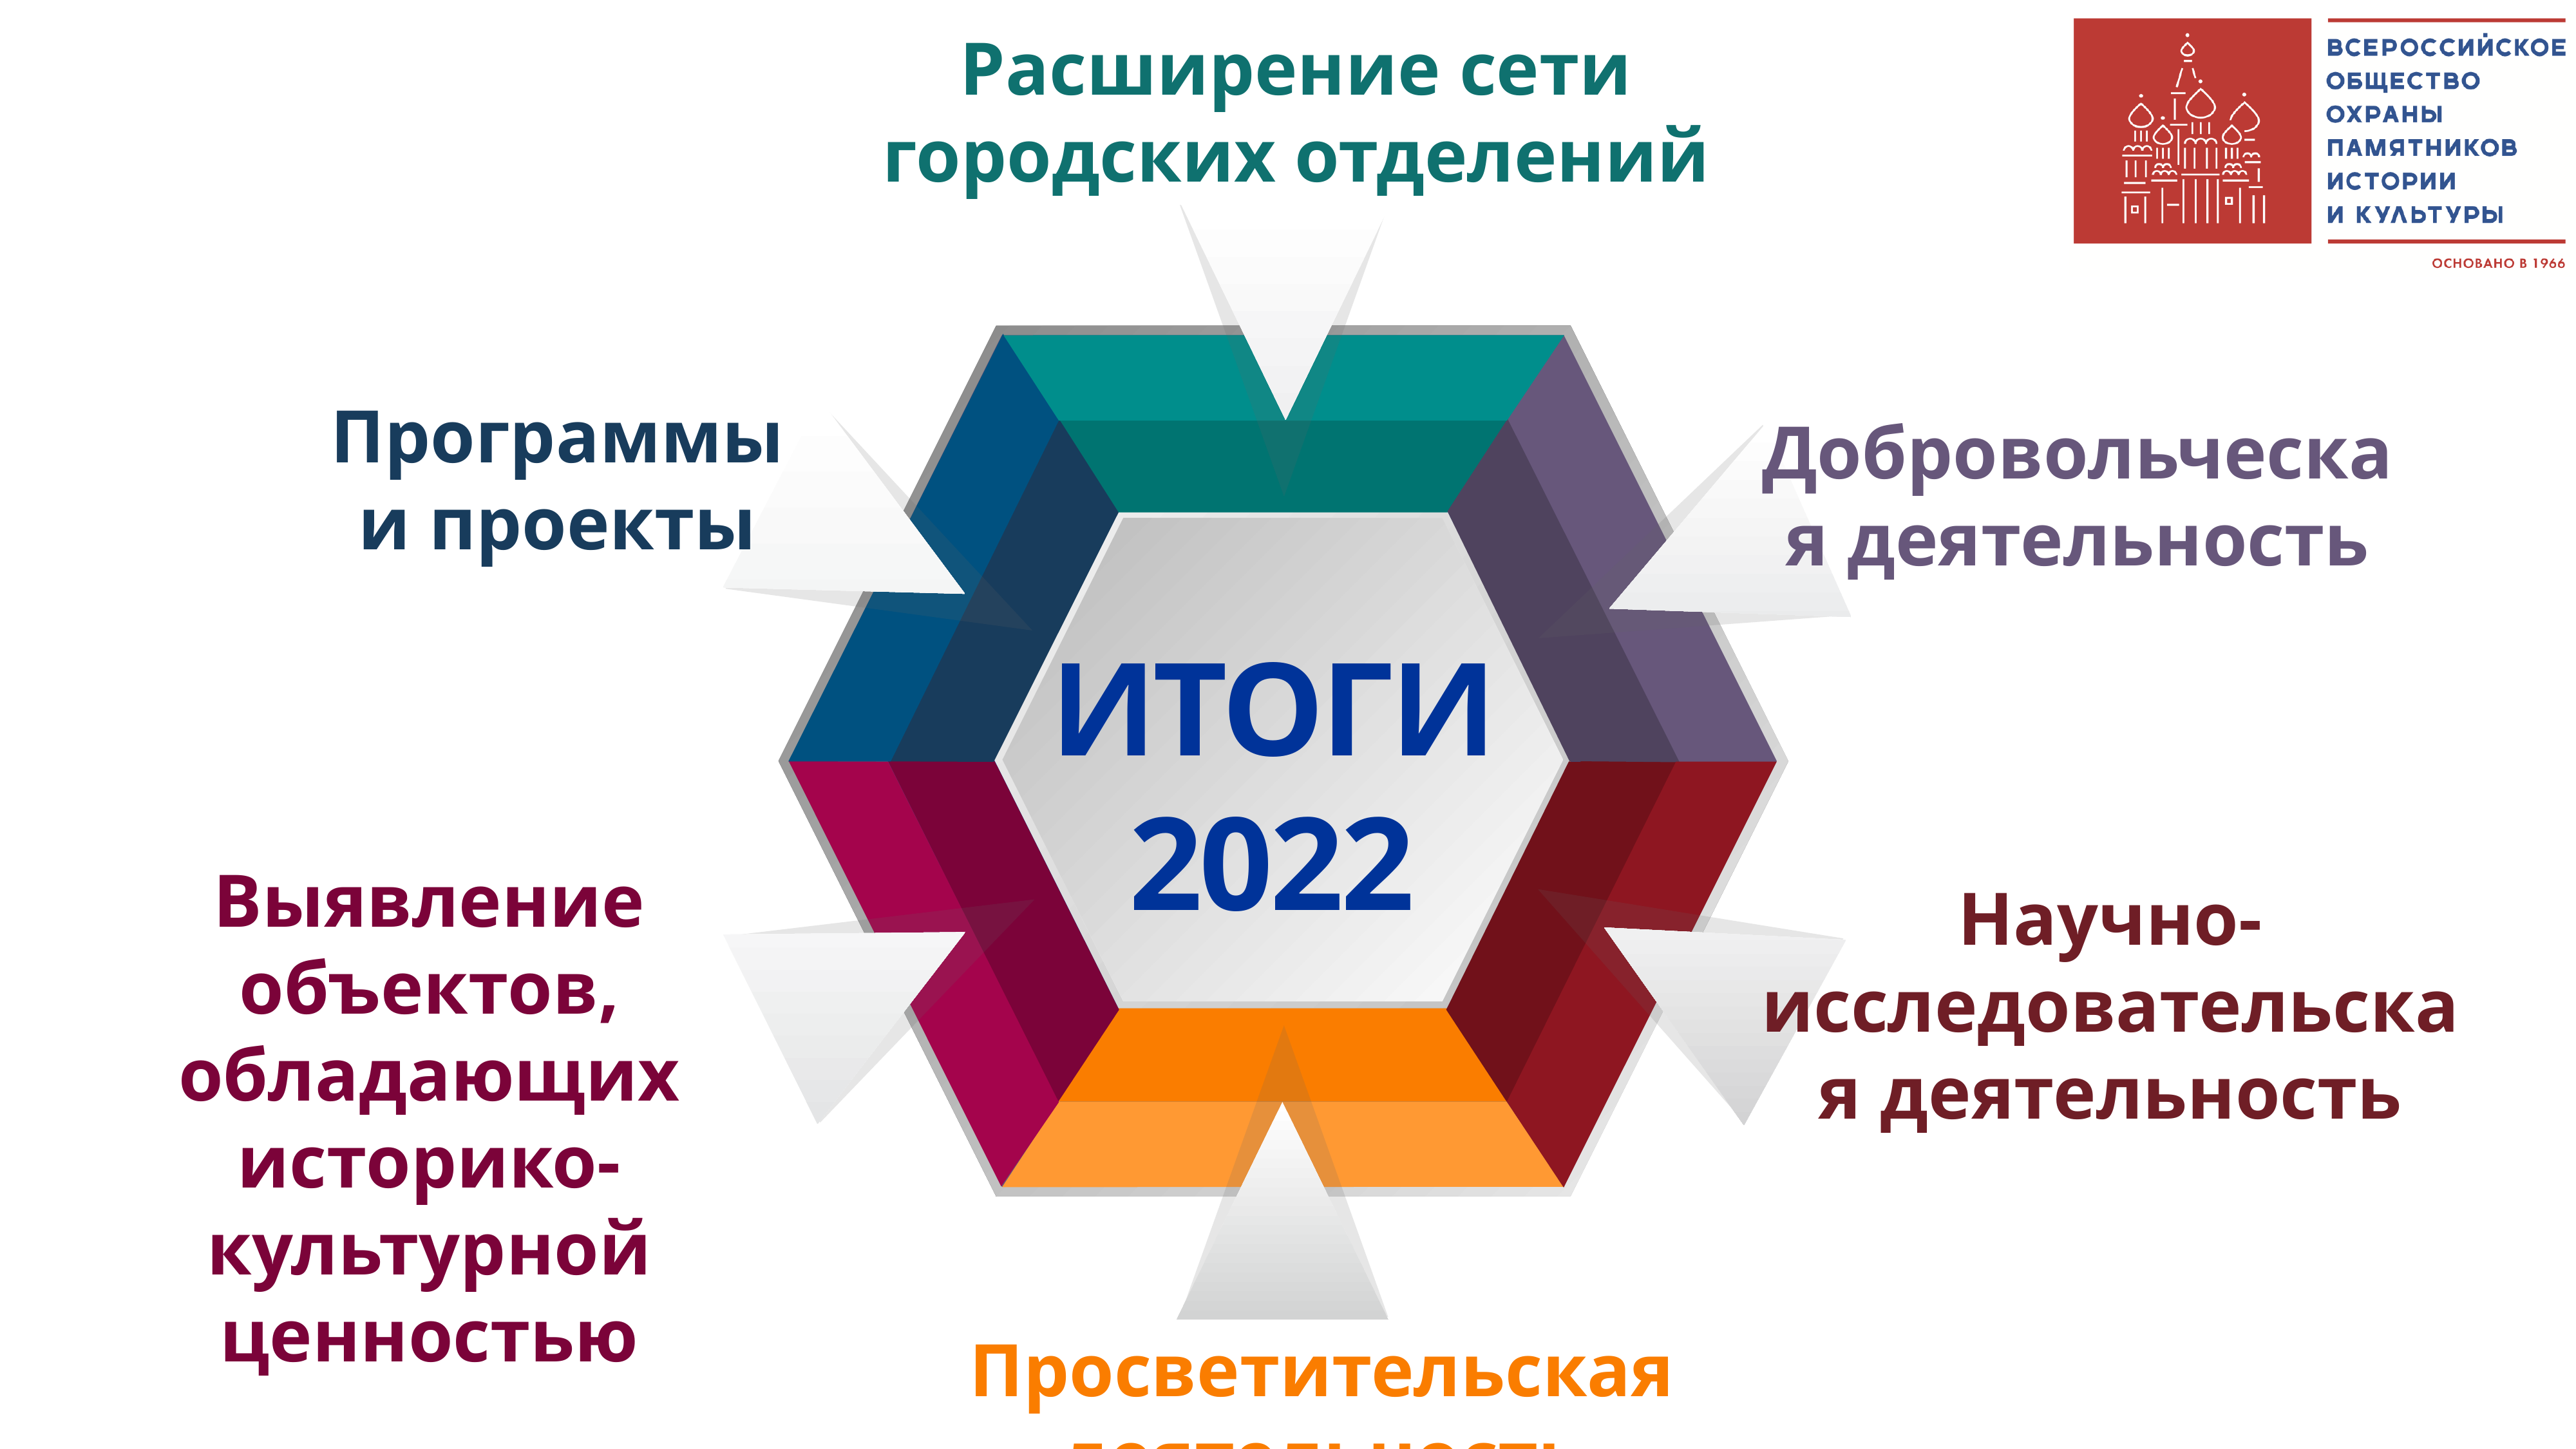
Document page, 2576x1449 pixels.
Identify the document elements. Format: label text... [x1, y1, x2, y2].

picture [2069, 13, 2576, 277]
text_box Просветительская деятельность [744, 1314, 1899, 1449]
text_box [755, 202, 1821, 1320]
text_box Расширение сети городских отделений [815, 12, 1777, 202]
text_box Добровольческая деятельность [1821, 397, 2420, 590]
text_box Научно-исследовательская деятельность [1821, 863, 2486, 1144]
text_box Программы и проекты [279, 380, 755, 574]
text_box Выявление объектов, обладающих историко-культурной ценностью [27, 844, 755, 1386]
